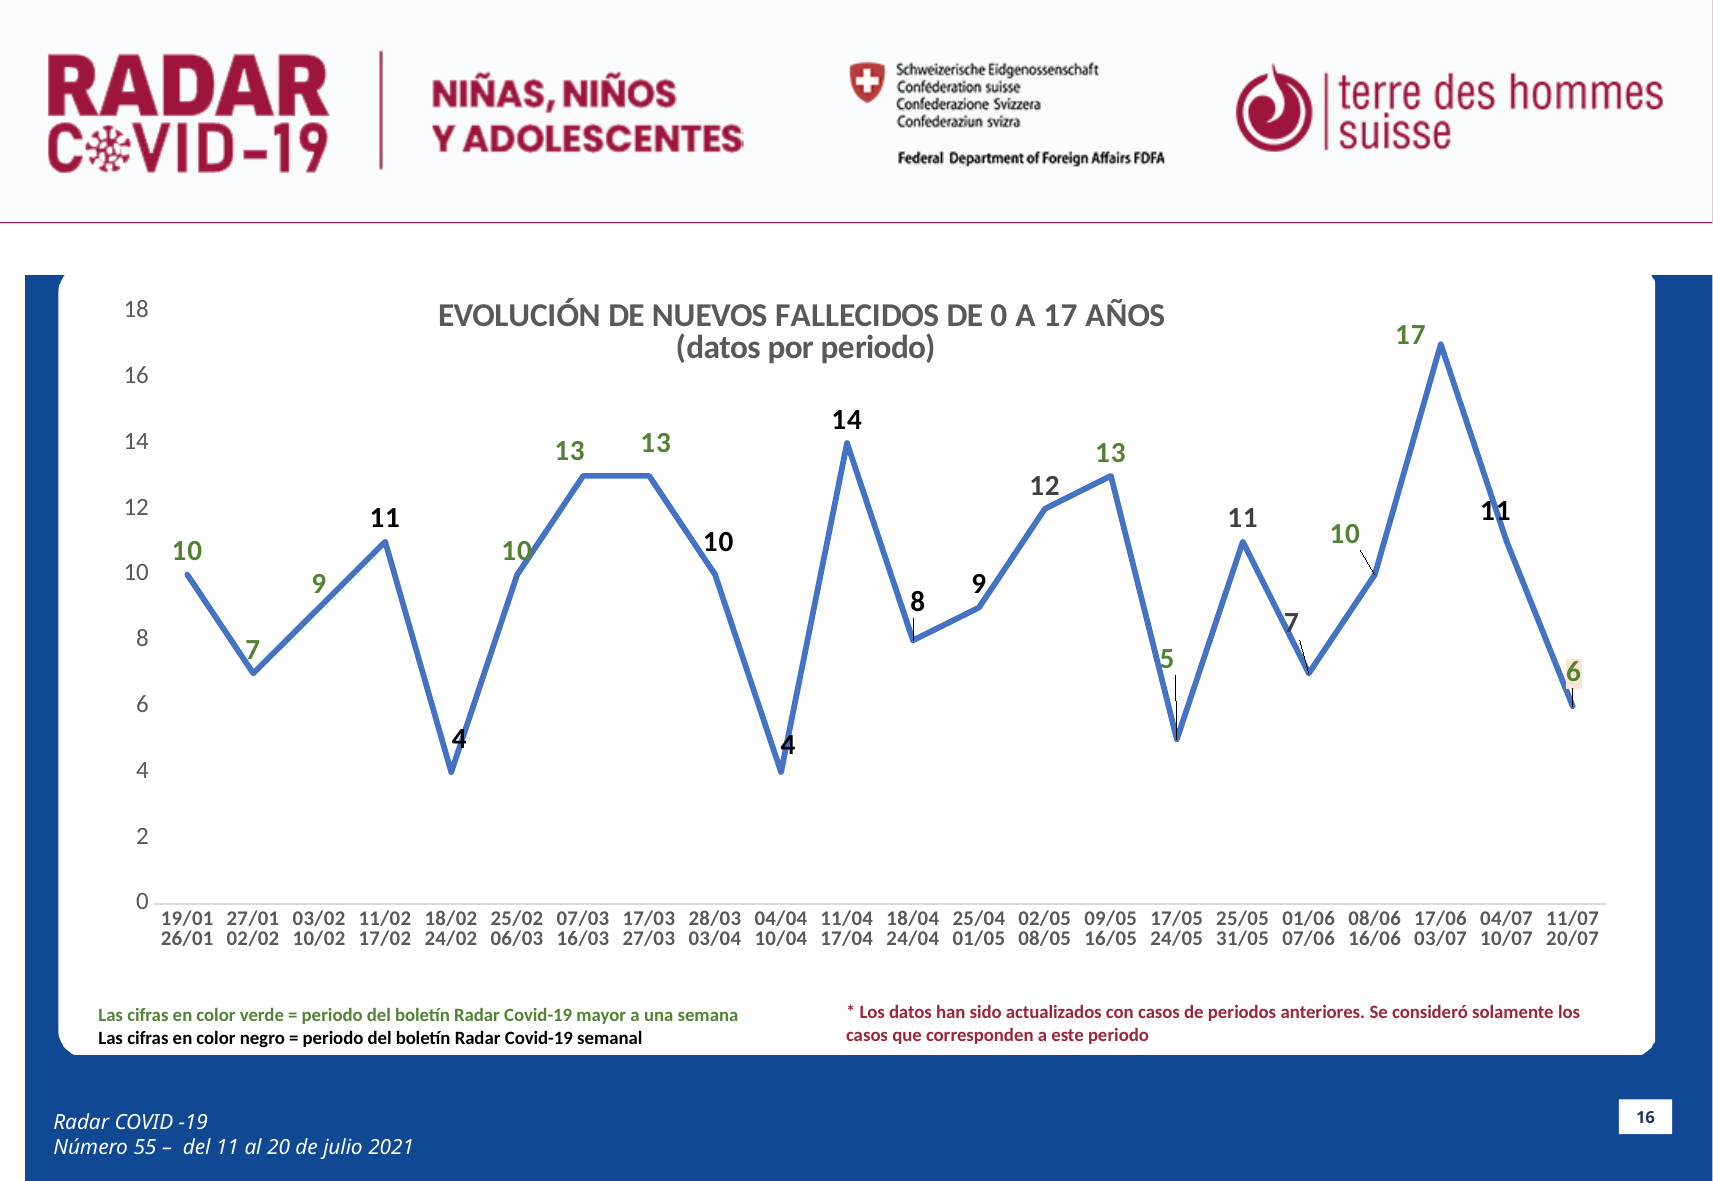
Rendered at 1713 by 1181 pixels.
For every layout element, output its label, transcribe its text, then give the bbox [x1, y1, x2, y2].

chart [83, 291, 1621, 987]
text_box [24, 274, 1713, 1181]
picture [0, 0, 1713, 222]
picture [58, 266, 1656, 1055]
text_box Radar COVID -19 Número 55 – del 11 al 20 de julio 2021 [38, 1101, 500, 1167]
text_box 16 [1618, 1099, 1673, 1135]
